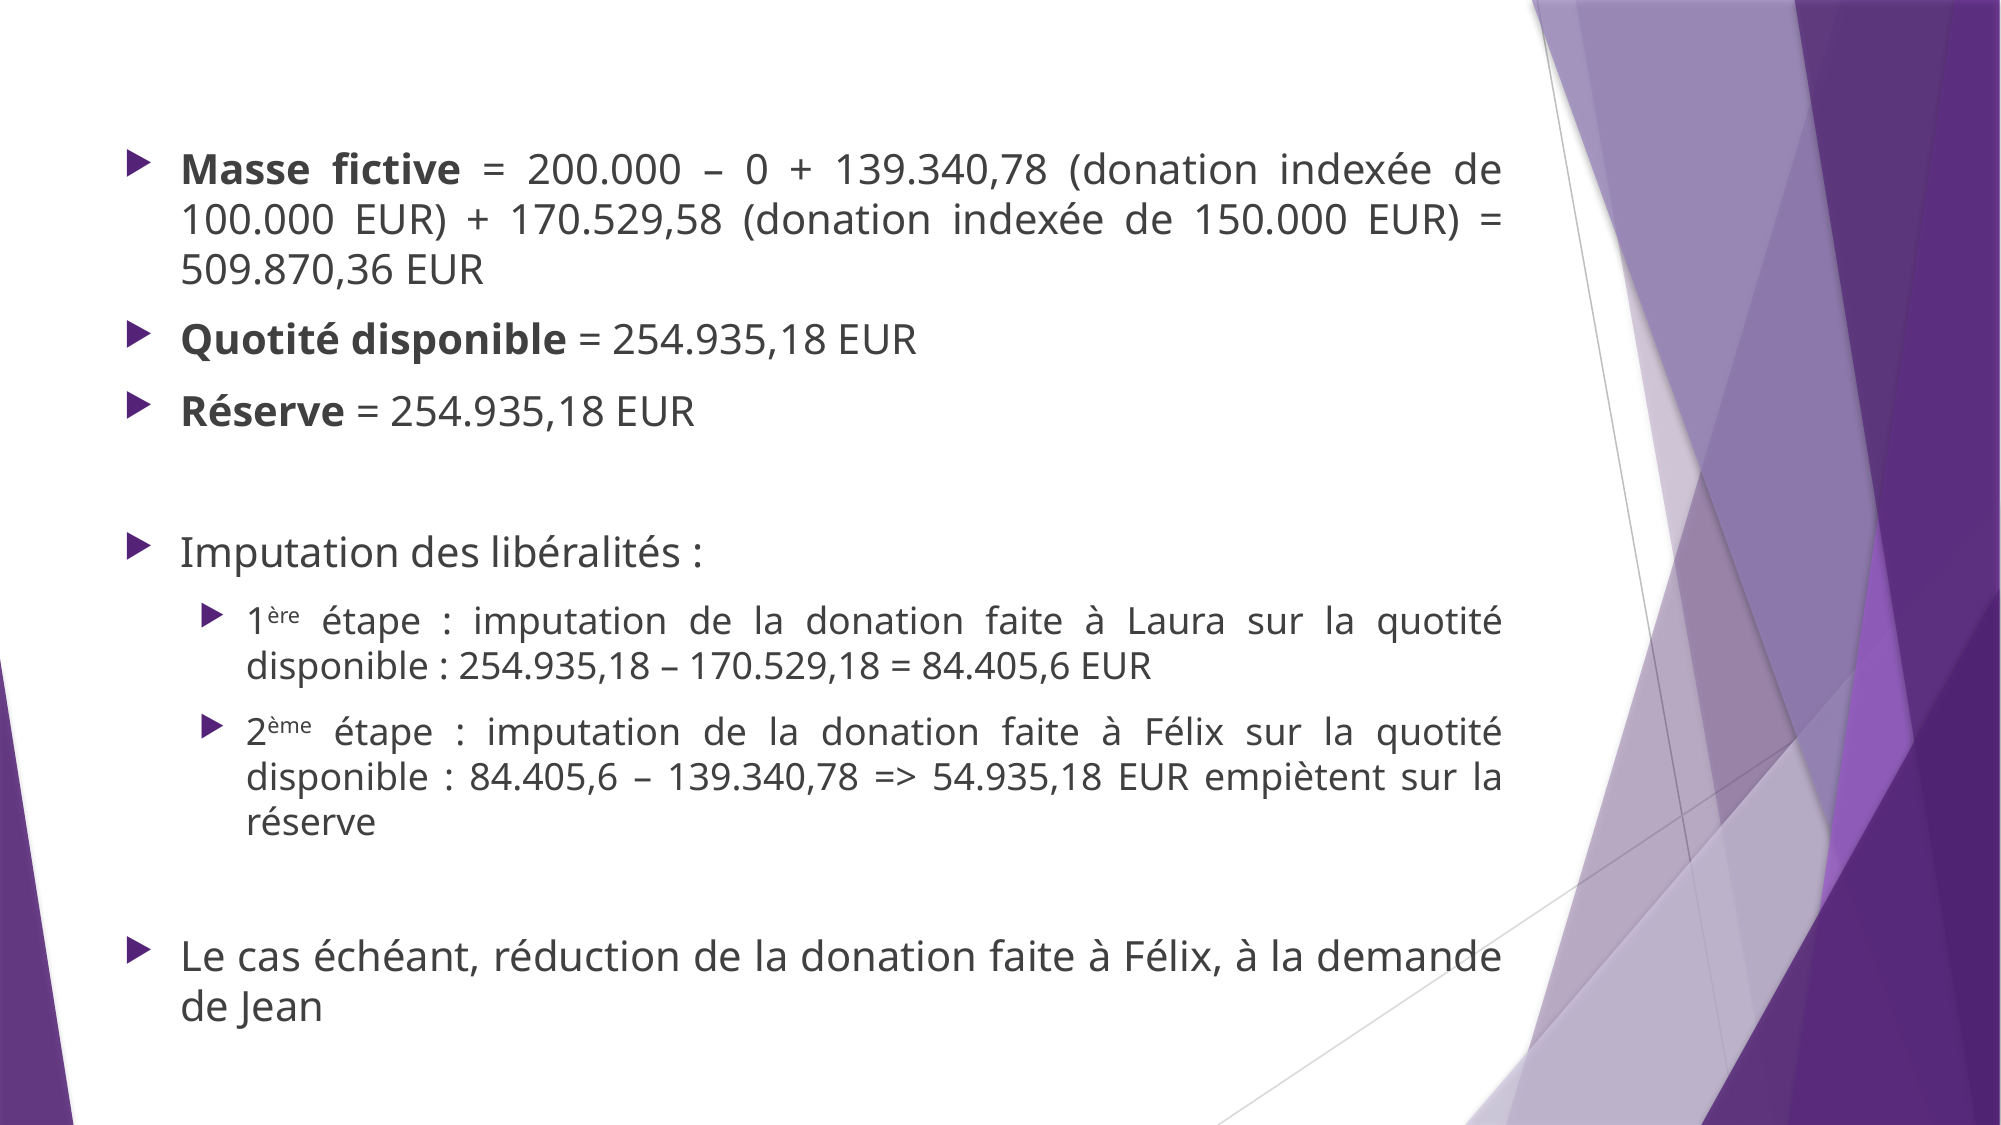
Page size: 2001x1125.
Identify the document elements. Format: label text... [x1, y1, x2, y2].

list Masse fictive = 200.000 – 0 + 139.340,78 (donation indexée de 100.000 EUR) + 170.529,58 (donation indexée de 150.000 EUR) = 509.870,36 EUR Quotité disponible = 254.935,18 EUR Réserve = 254.935,18 EUR Imputation des libéralités : 1ère étape : imputation de la donation faite à Laura sur la quotité disponible : 254.935,18 – 170.529,18 = 84.405,6 EUR 2ème étape : imputation de la donation faite à Félix sur la quotité disponible : 84.405,6 – 139.340,78 => 54.935,18 EUR empiètent sur la réserve Le cas échéant, réduction de la donation faite à Félix, à la demande de Jean [108, 135, 1520, 1045]
